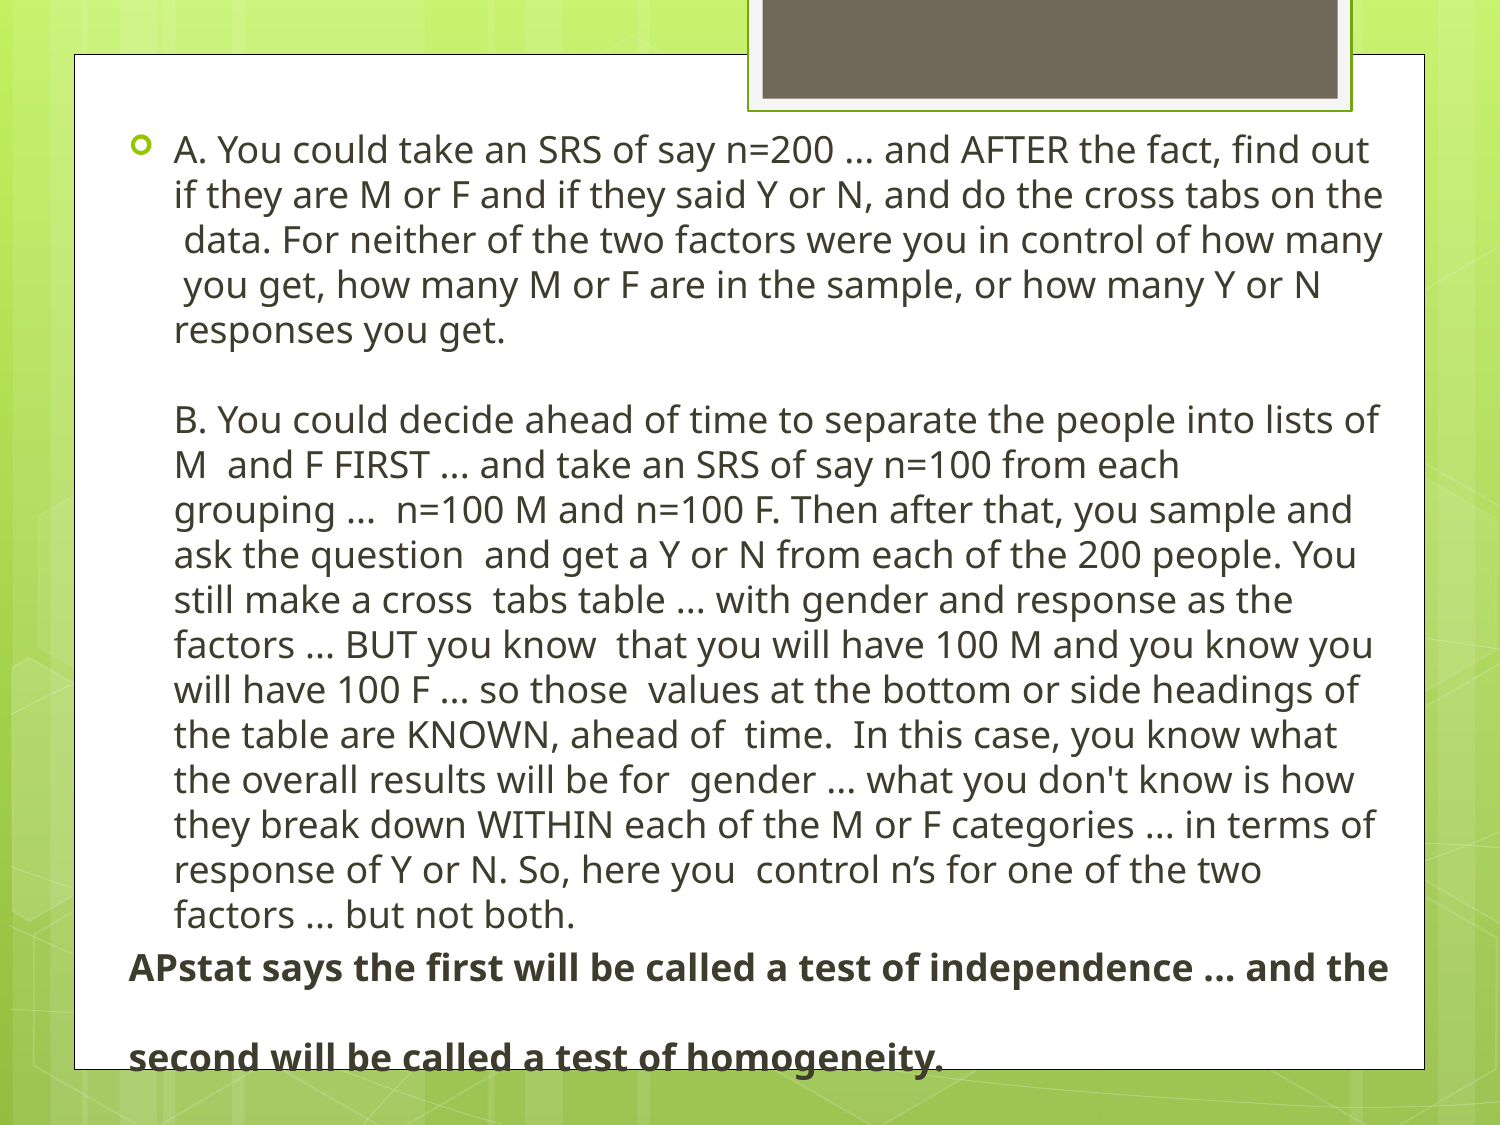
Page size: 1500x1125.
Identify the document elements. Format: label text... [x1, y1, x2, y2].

list A. You could take an SRS of say n=200 ... and AFTER the fact, find out if they are M or F and if they said Y or N, and do the cross tabs on the data. For neither of the two factors were you in control of how many you get, how many M or F are in the sample, or how many Y or N responses you get. B. You could decide ahead of time to separate the people into lists of M and F FIRST ... and take an SRS of say n=100 from each grouping ... n=100 M and n=100 F. Then after that, you sample and ask the question and get a Y or N from each of the 200 people. You still make a cross tabs table ... with gender and response as the factors ... BUT you know that you will have 100 M and you know you will have 100 F ... so those values at the bottom or side headings of the table are KNOWN, ahead of time. In this case, you know what the overall results will be for gender ... what you don't know is how they break down WITHIN each of the M or F categories ... in terms of response of Y or N. So, here you control n’s for one of the two factors ... but not both. APstat says the first will be called a test of independence ... and the second will be called a test of homogeneity. [102, 119, 1409, 1052]
